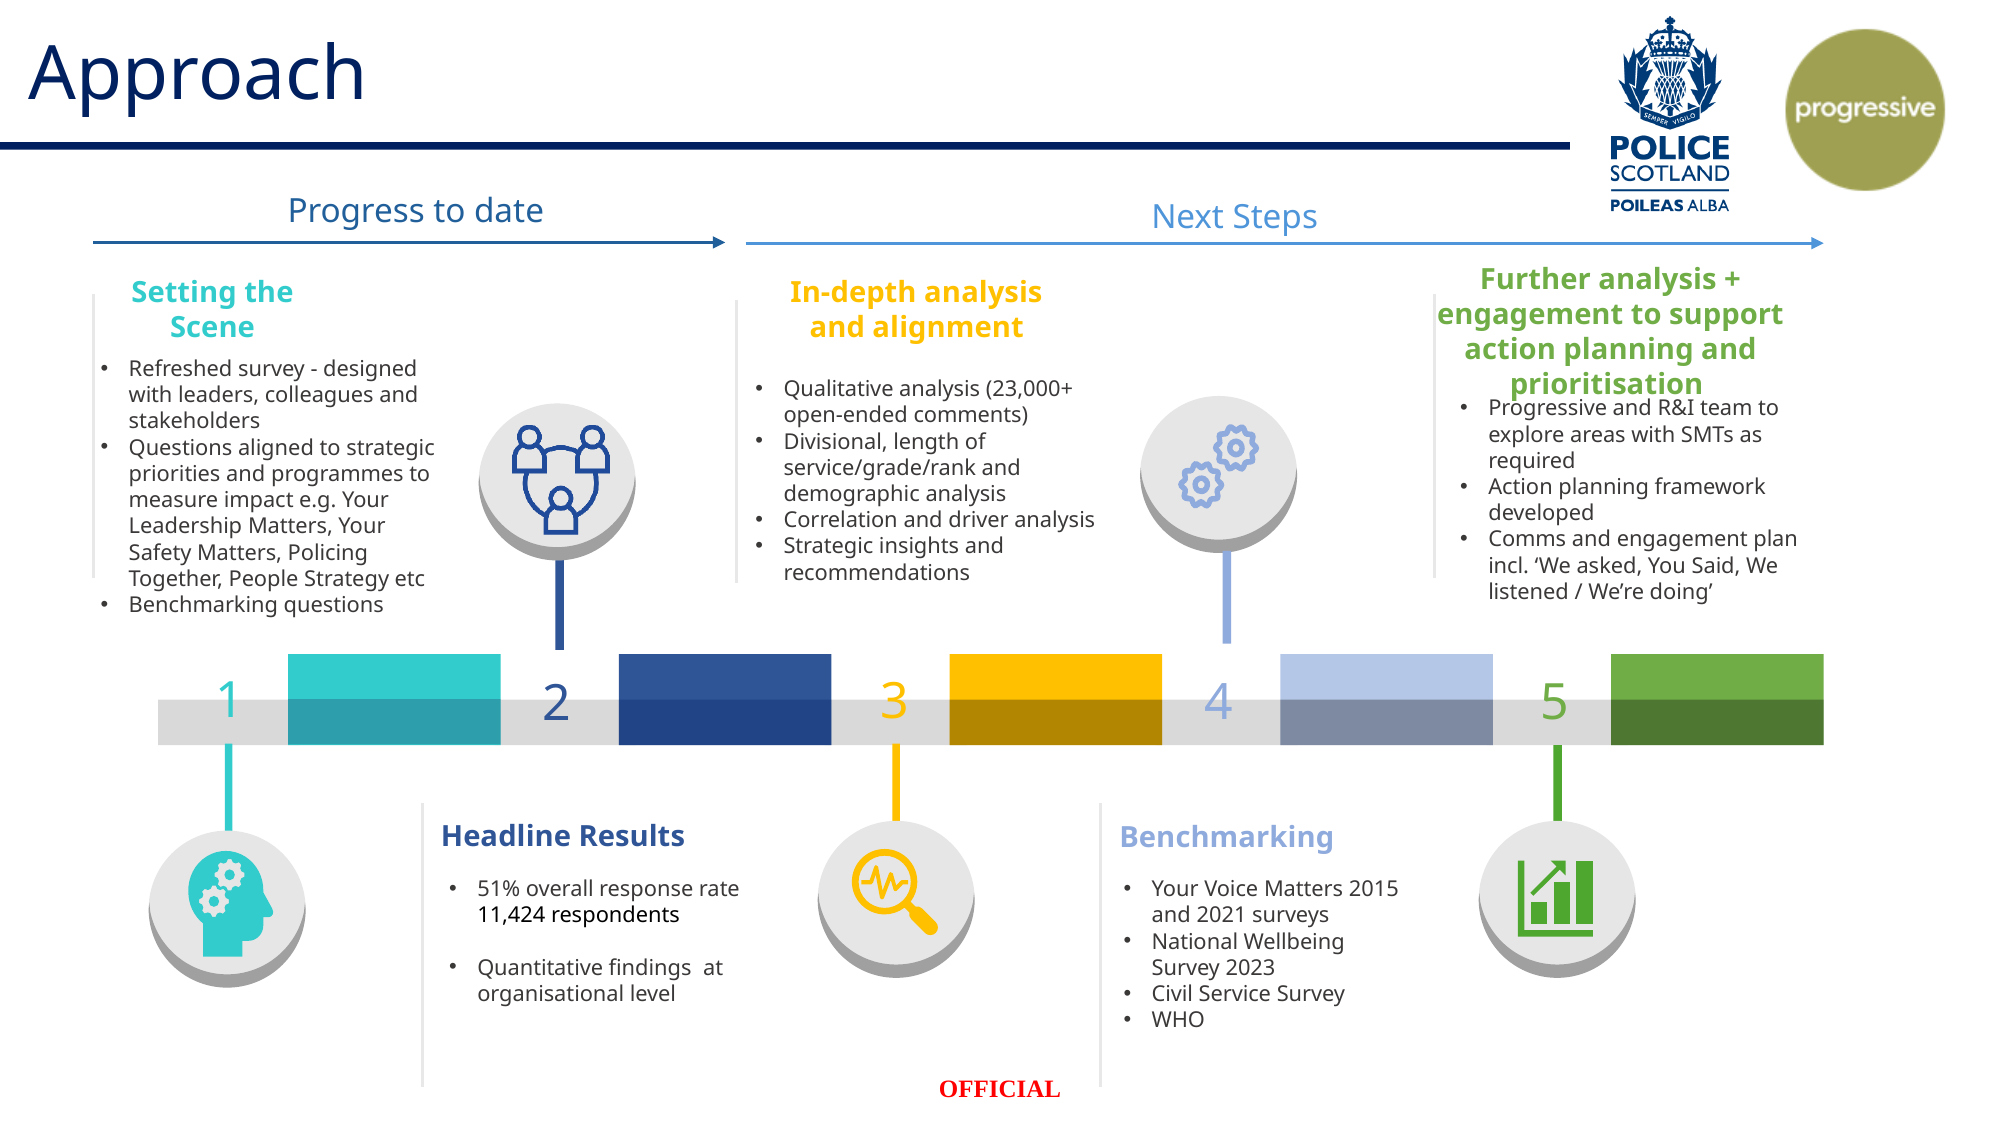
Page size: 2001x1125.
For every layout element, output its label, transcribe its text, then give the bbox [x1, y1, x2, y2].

text_box Approach [13, 16, 1338, 122]
text_box Next Steps [988, 188, 1482, 242]
picture [1610, 16, 1730, 212]
footer OFFICIAL [662, 1093, 1338, 1103]
text_box [0, 141, 1571, 151]
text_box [85, 250, 1843, 1093]
picture [1768, 14, 1960, 208]
text_box Progress to date [169, 181, 663, 237]
